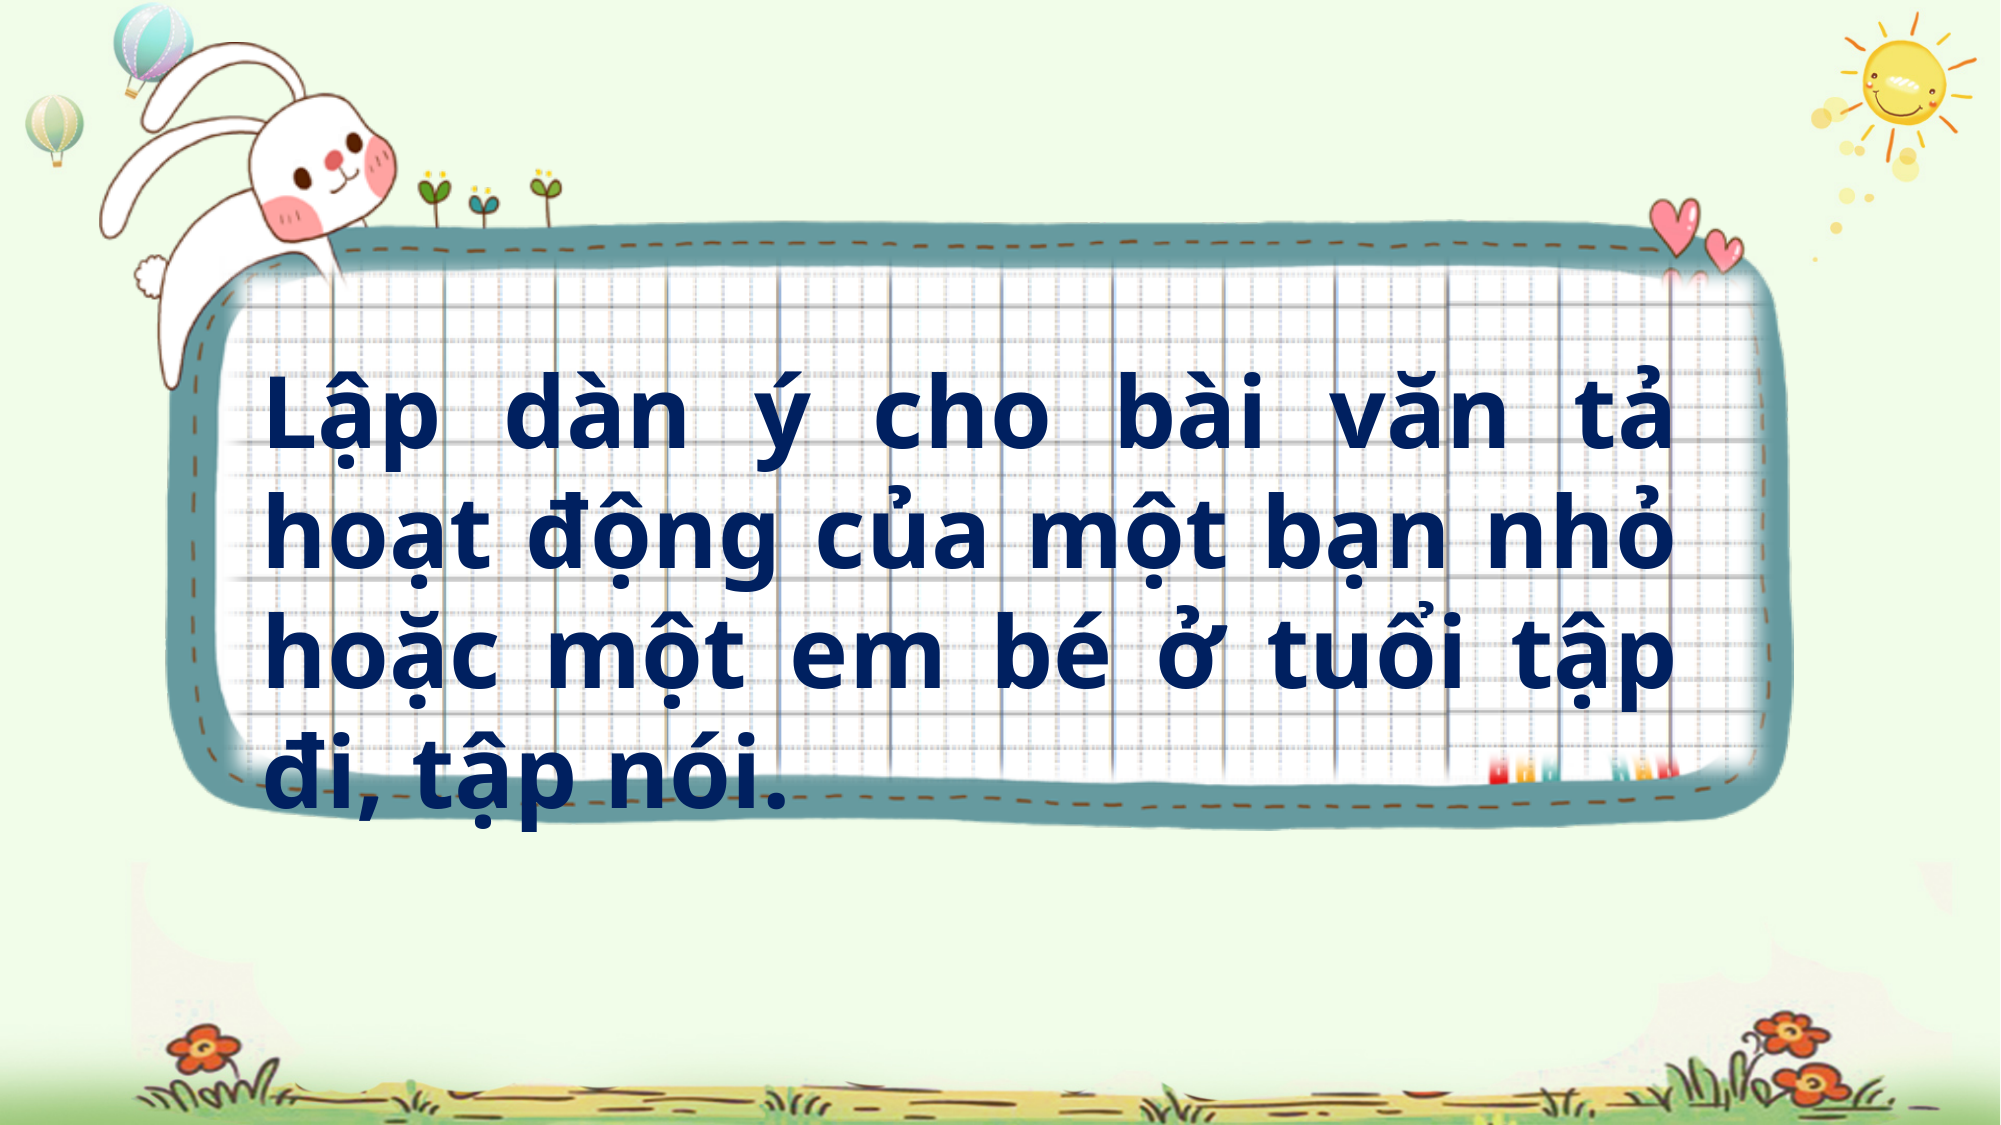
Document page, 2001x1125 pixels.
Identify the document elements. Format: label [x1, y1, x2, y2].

picture [0, 0, 2001, 1125]
text_box [99, 42, 1794, 831]
